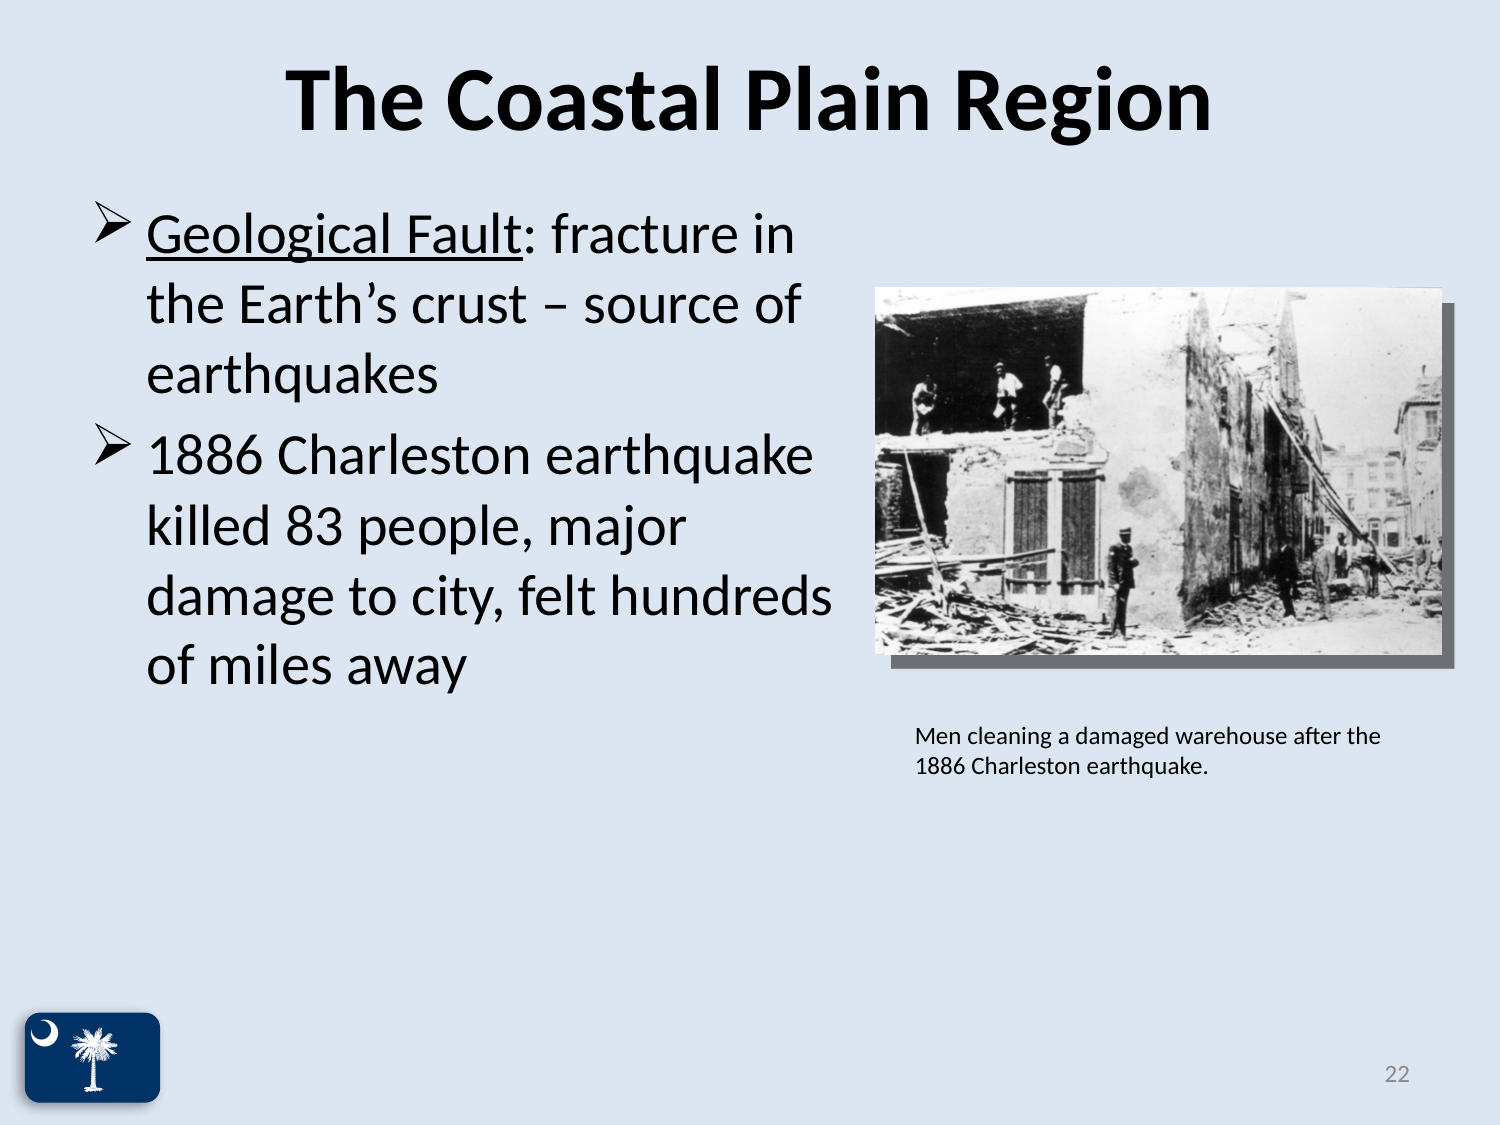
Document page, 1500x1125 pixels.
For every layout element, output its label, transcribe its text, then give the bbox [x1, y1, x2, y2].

picture [874, 287, 1442, 655]
slide_number 22 [1074, 1042, 1425, 1103]
list Geological Fault: fracture in the Earth’s crust – source of earthquakes 1886 Charleston earthquake killed 83 people, major damage to city, felt hundreds of miles away [75, 188, 863, 1025]
title The Coastal Plain Region [75, 0, 1425, 188]
picture [24, 1012, 161, 1103]
text_box Men cleaning a damaged warehouse after the 1886 Charleston earthquake. [899, 712, 1425, 788]
